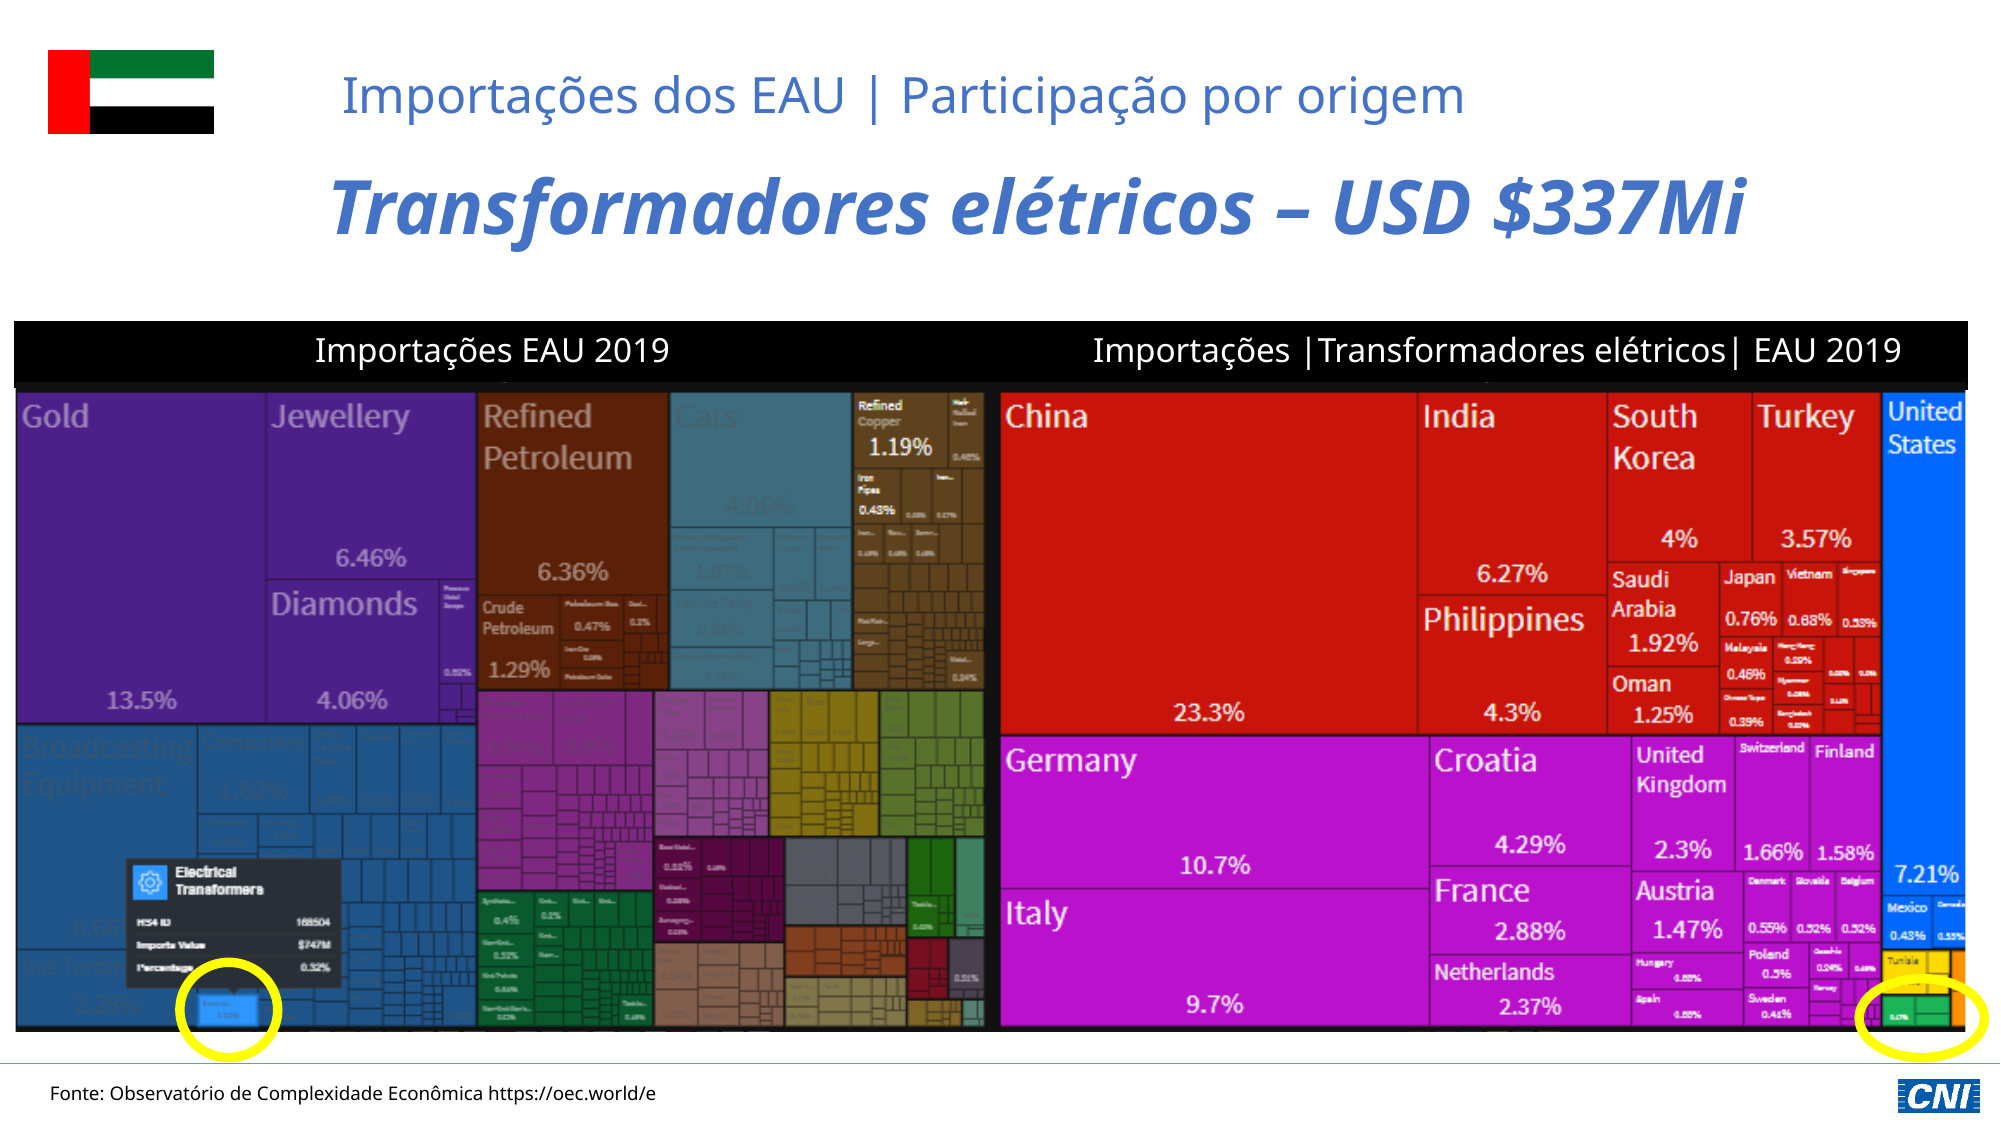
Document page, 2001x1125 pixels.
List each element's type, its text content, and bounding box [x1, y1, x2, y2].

text_box Fonte: Observatório de Complexidade Econômica https://oec.world/e [34, 1074, 1012, 1112]
text_box Importações dos EAU | Participação por origem [277, 55, 1544, 131]
text_box Transformadores elétricos – USD $337Mi [277, 152, 1797, 258]
picture [48, 50, 214, 134]
picture [1898, 1079, 1980, 1113]
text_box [0, 321, 2000, 390]
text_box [15, 382, 1985, 1058]
